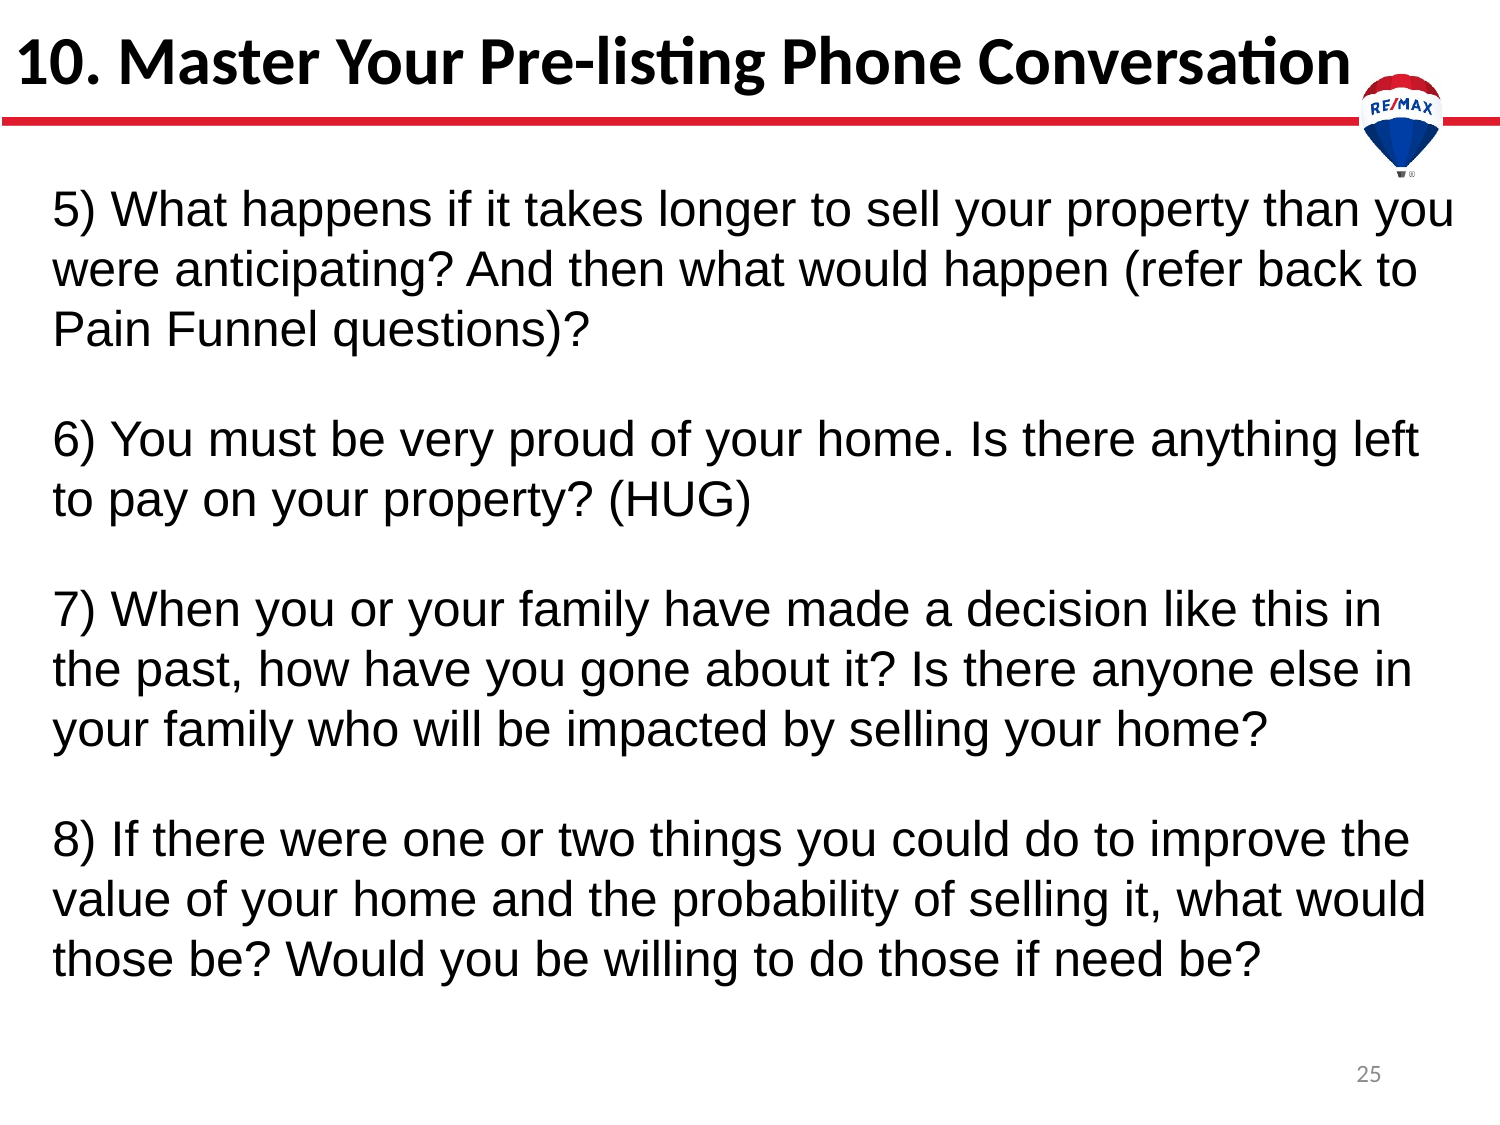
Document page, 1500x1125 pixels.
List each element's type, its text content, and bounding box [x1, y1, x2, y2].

text_box 5) What happens if it takes longer to sell your property than you were anticipating? And then what would happen (refer back to Pain Funnel questions)? 6) You must be very proud of your home. Is there anything left to pay on your property? (HUG) 7) When you or your family have made a decision like this in the past, how have you gone about it? Is there anyone else in your family who will be impacted by selling your home? 8) If there were one or two things you could do to improve the value of your home and the probability of selling it, what would those be? Would you be willing to do those if need be? [37, 169, 1474, 995]
slide_number 25 [1059, 1042, 1397, 1103]
text_box 10. Master Your Pre-listing Phone Conversation [0, 8, 1437, 106]
picture [0, 72, 1500, 178]
